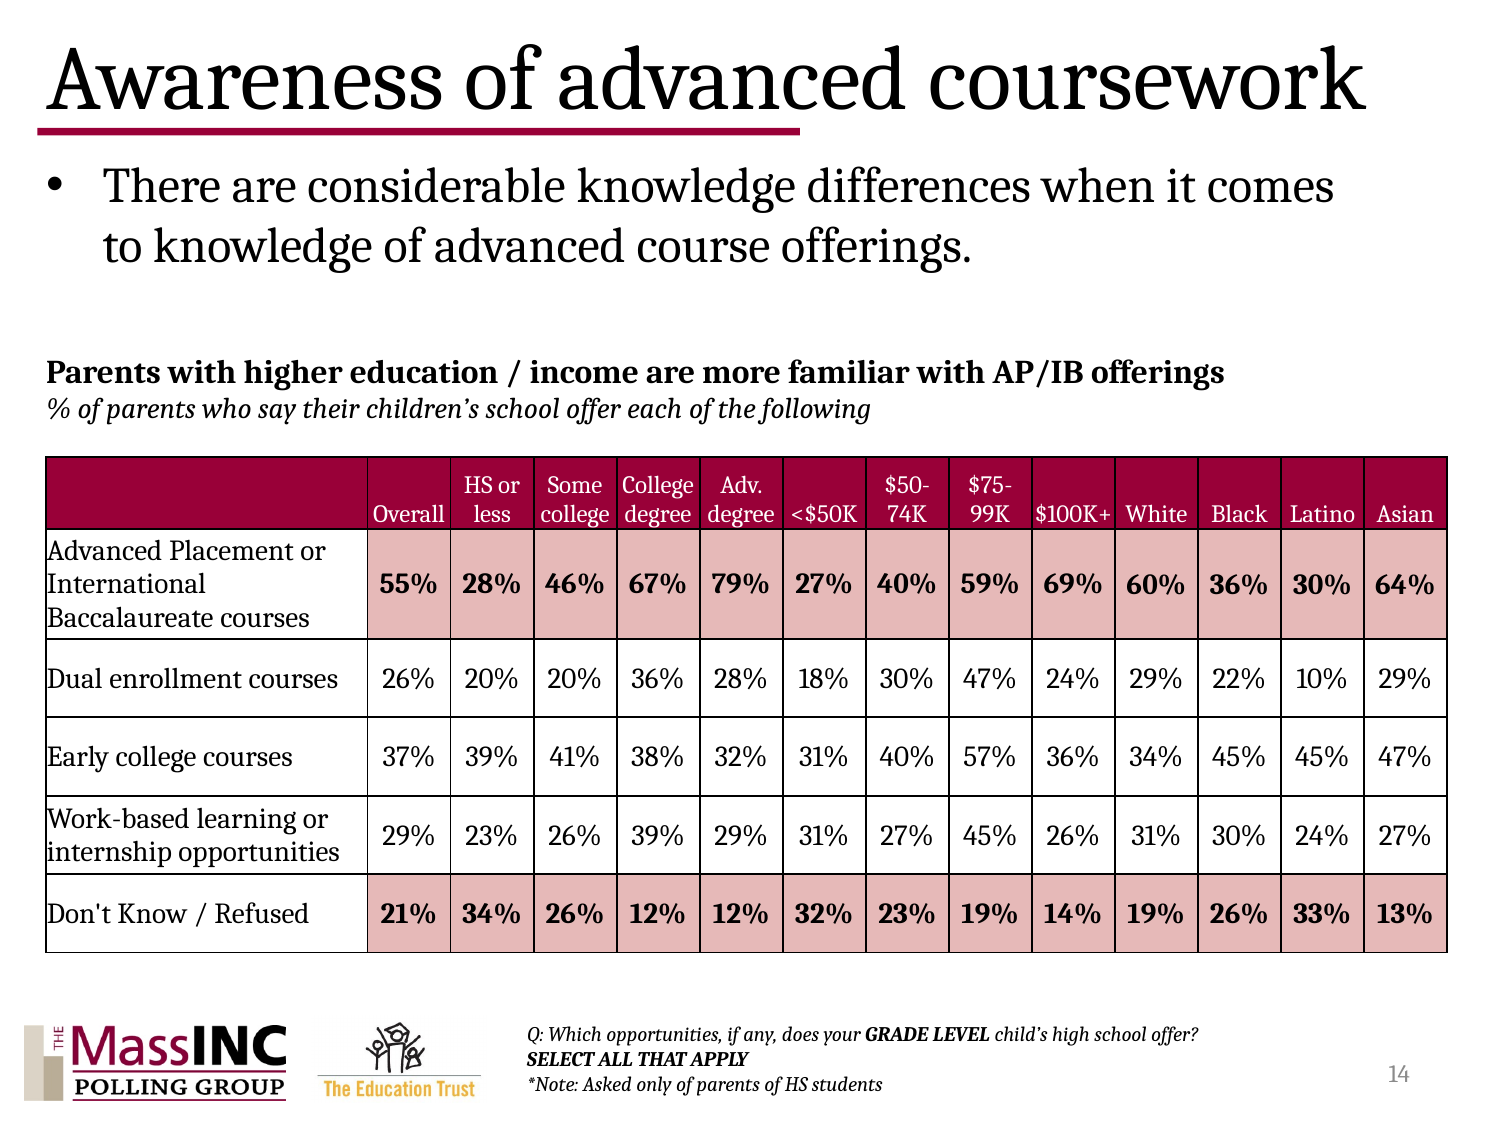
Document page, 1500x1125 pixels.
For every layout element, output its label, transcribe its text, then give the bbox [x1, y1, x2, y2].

table_cell 32% [701, 718, 782, 795]
table_cell Advanced Placement or International Baccalaureate courses [47, 530, 367, 638]
table_header $50-74K [867, 458, 948, 528]
table_cell 57% [950, 718, 1031, 795]
table_cell 38% [618, 718, 699, 795]
table_cell 28% [451, 530, 533, 638]
table_cell 40% [867, 718, 948, 795]
table_header Latino [1282, 458, 1363, 528]
table_header Asian [1365, 458, 1446, 528]
table_header College degree [618, 458, 699, 528]
table_cell 67% [618, 530, 699, 638]
table_cell 14% [1033, 875, 1114, 952]
table_header Some college [535, 458, 616, 528]
table_cell 59% [950, 530, 1031, 638]
table_cell 32% [784, 875, 865, 952]
table_cell 31% [784, 797, 865, 873]
table_cell 20% [535, 640, 616, 716]
table_cell 27% [1365, 797, 1446, 873]
table_cell 29% [1365, 640, 1446, 716]
table_header $100K+ [1033, 458, 1114, 528]
table_cell 26% [368, 640, 450, 716]
table_cell 45% [1199, 718, 1280, 795]
table_cell 27% [867, 797, 948, 873]
table_cell 29% [1116, 640, 1197, 716]
table_cell 29% [701, 797, 782, 873]
table_cell 47% [950, 640, 1031, 716]
table_cell 26% [535, 797, 616, 873]
text_box Parents with higher education / income are more familiar with AP/IB offerings % of parents who say their children’s school offer each of the following [31, 342, 1344, 433]
table_cell 27% [784, 530, 865, 638]
table_cell 47% [1365, 718, 1446, 795]
table_cell 30% [1199, 797, 1280, 873]
table_header White [1116, 458, 1197, 528]
table_header Black [1199, 458, 1280, 528]
table_cell 13% [1365, 875, 1446, 952]
table_cell 24% [1282, 797, 1363, 873]
table_cell 34% [1116, 718, 1197, 795]
table_header <$50K [784, 458, 865, 528]
table_cell 22% [1199, 640, 1280, 716]
table_cell 37% [368, 718, 450, 795]
table_cell Work-based learning or internship opportunities [47, 797, 367, 873]
table_cell 36% [618, 640, 699, 716]
table_header HS or less [451, 458, 533, 528]
table_cell 79% [701, 530, 782, 638]
table_cell 31% [1116, 797, 1197, 873]
table_cell 10% [1282, 640, 1363, 716]
table_cell 26% [535, 875, 616, 952]
table_header Adv. degree [701, 458, 782, 528]
table_cell 33% [1282, 875, 1363, 952]
table_cell 69% [1033, 530, 1114, 638]
table_cell Early college courses [47, 718, 367, 795]
text_box Q: Which opportunities, if any, does your GRADE LEVEL child’s high school offer? SELECT ALL THAT APPLY *Note: Asked only of parents of HS students [512, 1013, 1267, 1104]
table_cell 55% [368, 530, 450, 638]
table_header [47, 458, 367, 528]
table_cell 36% [1033, 718, 1114, 795]
table_cell 45% [950, 797, 1031, 873]
title Awareness of advanced coursework [31, 0, 1486, 146]
table_cell 23% [867, 875, 948, 952]
table_cell 64% [1365, 530, 1446, 638]
list There are considerable knowledge differences when it comes to knowledge of advanced course offerings. [31, 145, 1382, 888]
table_cell 40% [867, 530, 948, 638]
table_cell 21% [368, 875, 450, 952]
table_cell 34% [451, 875, 533, 952]
table_cell 26% [1199, 875, 1280, 952]
table_cell 31% [784, 718, 865, 795]
table_cell 41% [535, 718, 616, 795]
table_cell 39% [618, 797, 699, 873]
table_cell 30% [867, 640, 948, 716]
table_cell Don't Know / Refused [47, 875, 367, 952]
table_cell 24% [1033, 640, 1114, 716]
slide_number 14 [1267, 1042, 1425, 1103]
table_cell 12% [618, 875, 699, 952]
picture [24, 1025, 286, 1101]
table_cell 19% [1116, 875, 1197, 952]
table_cell 19% [950, 875, 1031, 952]
table_cell 29% [368, 797, 450, 873]
table_cell 45% [1282, 718, 1363, 795]
table_cell 39% [451, 718, 533, 795]
table_cell 23% [451, 797, 533, 873]
table_cell Dual enrollment courses [47, 640, 367, 716]
table_cell 46% [535, 530, 616, 638]
table_cell 12% [701, 875, 782, 952]
picture [311, 1015, 487, 1103]
table_cell 60% [1116, 530, 1197, 638]
table_cell 20% [451, 640, 533, 716]
table_header $75-99K [950, 458, 1031, 528]
table_cell 18% [784, 640, 865, 716]
table_cell 30% [1282, 530, 1363, 638]
table_cell 36% [1199, 530, 1280, 638]
table_cell 28% [701, 640, 782, 716]
table_header Overall [368, 458, 450, 528]
table_cell 26% [1033, 797, 1114, 873]
